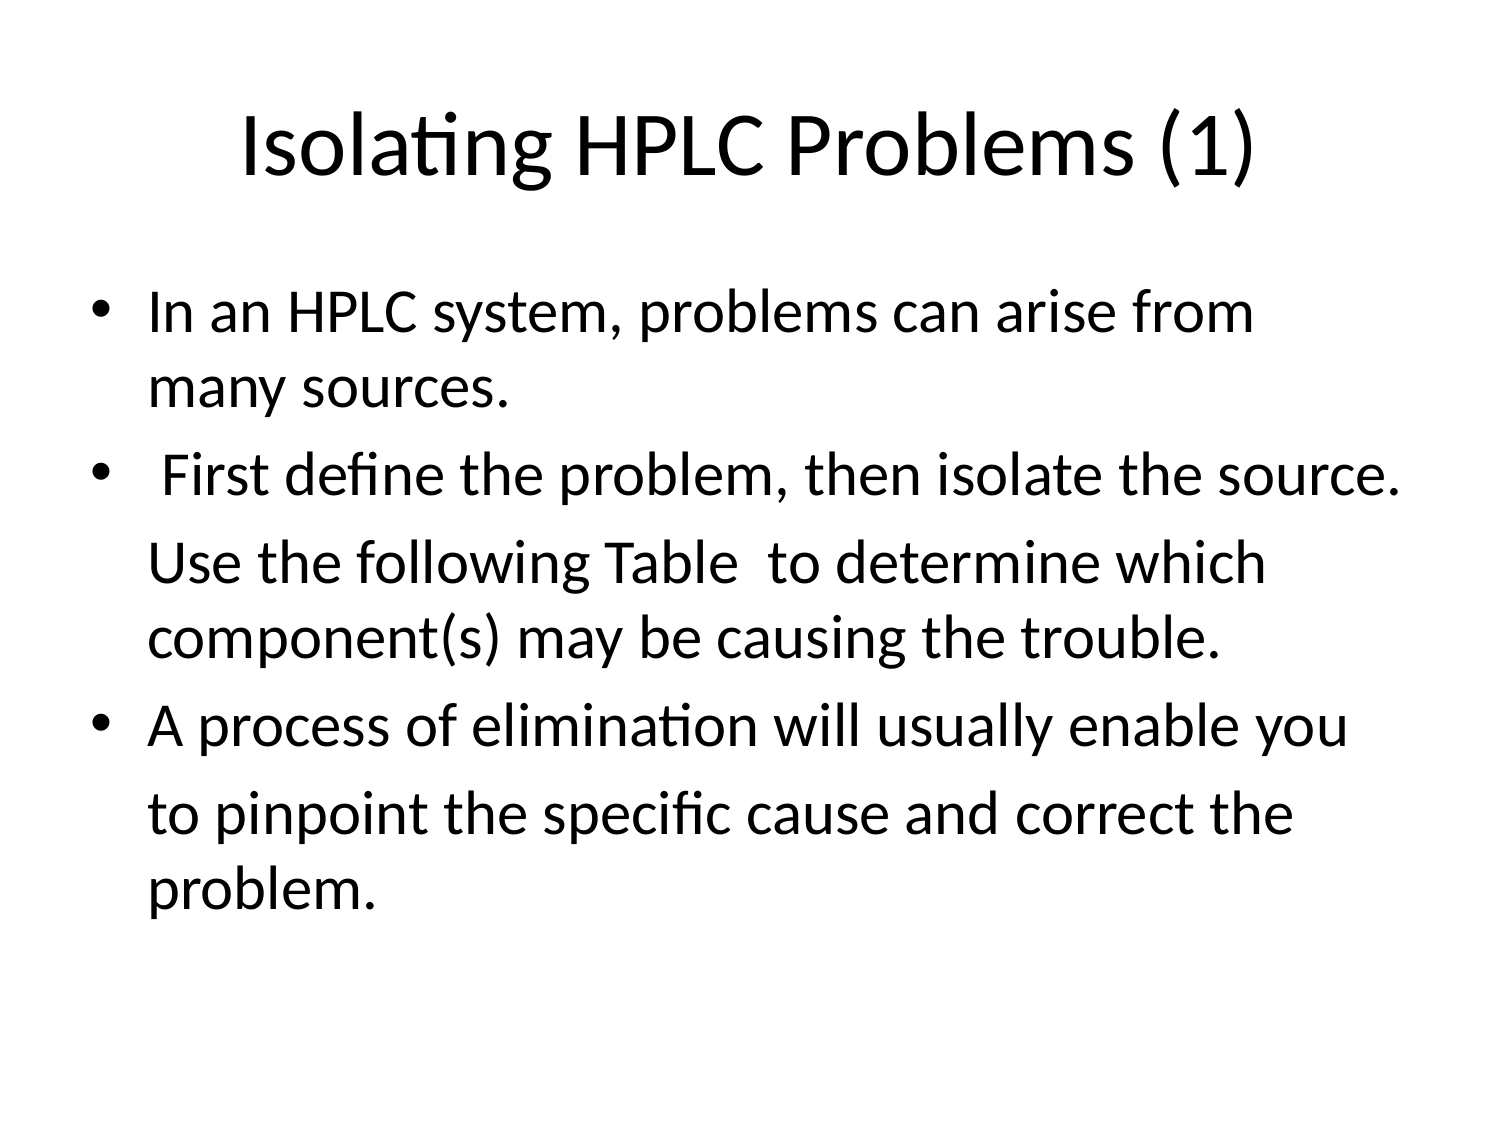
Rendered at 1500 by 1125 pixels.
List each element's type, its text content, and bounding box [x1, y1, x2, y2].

list In an HPLC system, problems can arise from many sources. First define the problem, then isolate the source. Use the following Table to determine which component(s) may be causing the trouble. A process of elimination will usually enable you to pinpoint the specific cause and correct the problem. [75, 262, 1425, 1005]
title Isolating HPLC Problems (1) [75, 45, 1425, 233]
